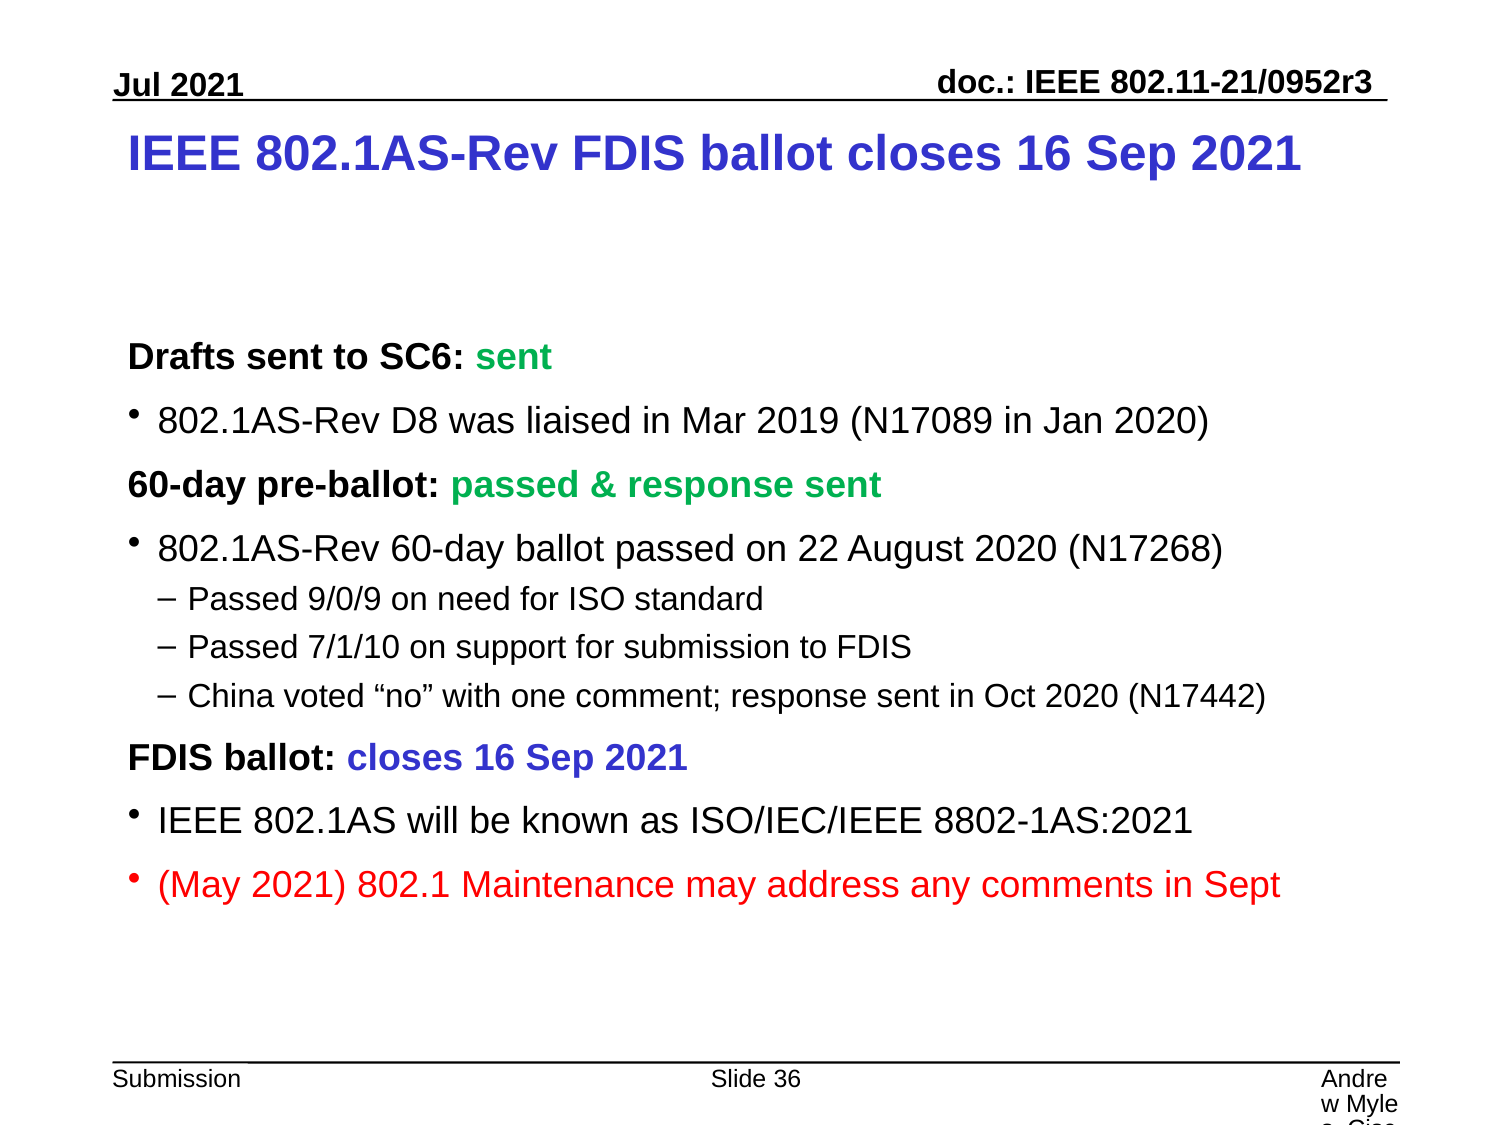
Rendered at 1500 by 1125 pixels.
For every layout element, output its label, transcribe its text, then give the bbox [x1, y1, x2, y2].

title IEEE 802.1AS-Rev FDIS ballot closes 16 Sep 2021 [112, 112, 1388, 288]
footer Andrew Myles, Cisco [1320, 1061, 1402, 1093]
slide_number Slide 36 [709, 1061, 803, 1093]
list Drafts sent to SC6: sent 802.1AS-Rev D8 was liaised in Mar 2019 (N17089 in Jan 2020) 60-day pre-ballot: passed & response sent 802.1AS-Rev 60-day ballot passed on 22 August 2020 (N17268) Passed 9/0/9 on need for ISO standard Passed 7/1/10 on support for submission to FDIS China voted “no” with one comment; response sent in Oct 2020 (N17442) FDIS ballot: closes 16 Sep 2021 IEEE 802.1AS will be known as ISO/IEC/IEEE 8802-1AS:2021 (May 2021) 802.1 Maintenance may address any comments in Sept [112, 324, 1388, 1000]
